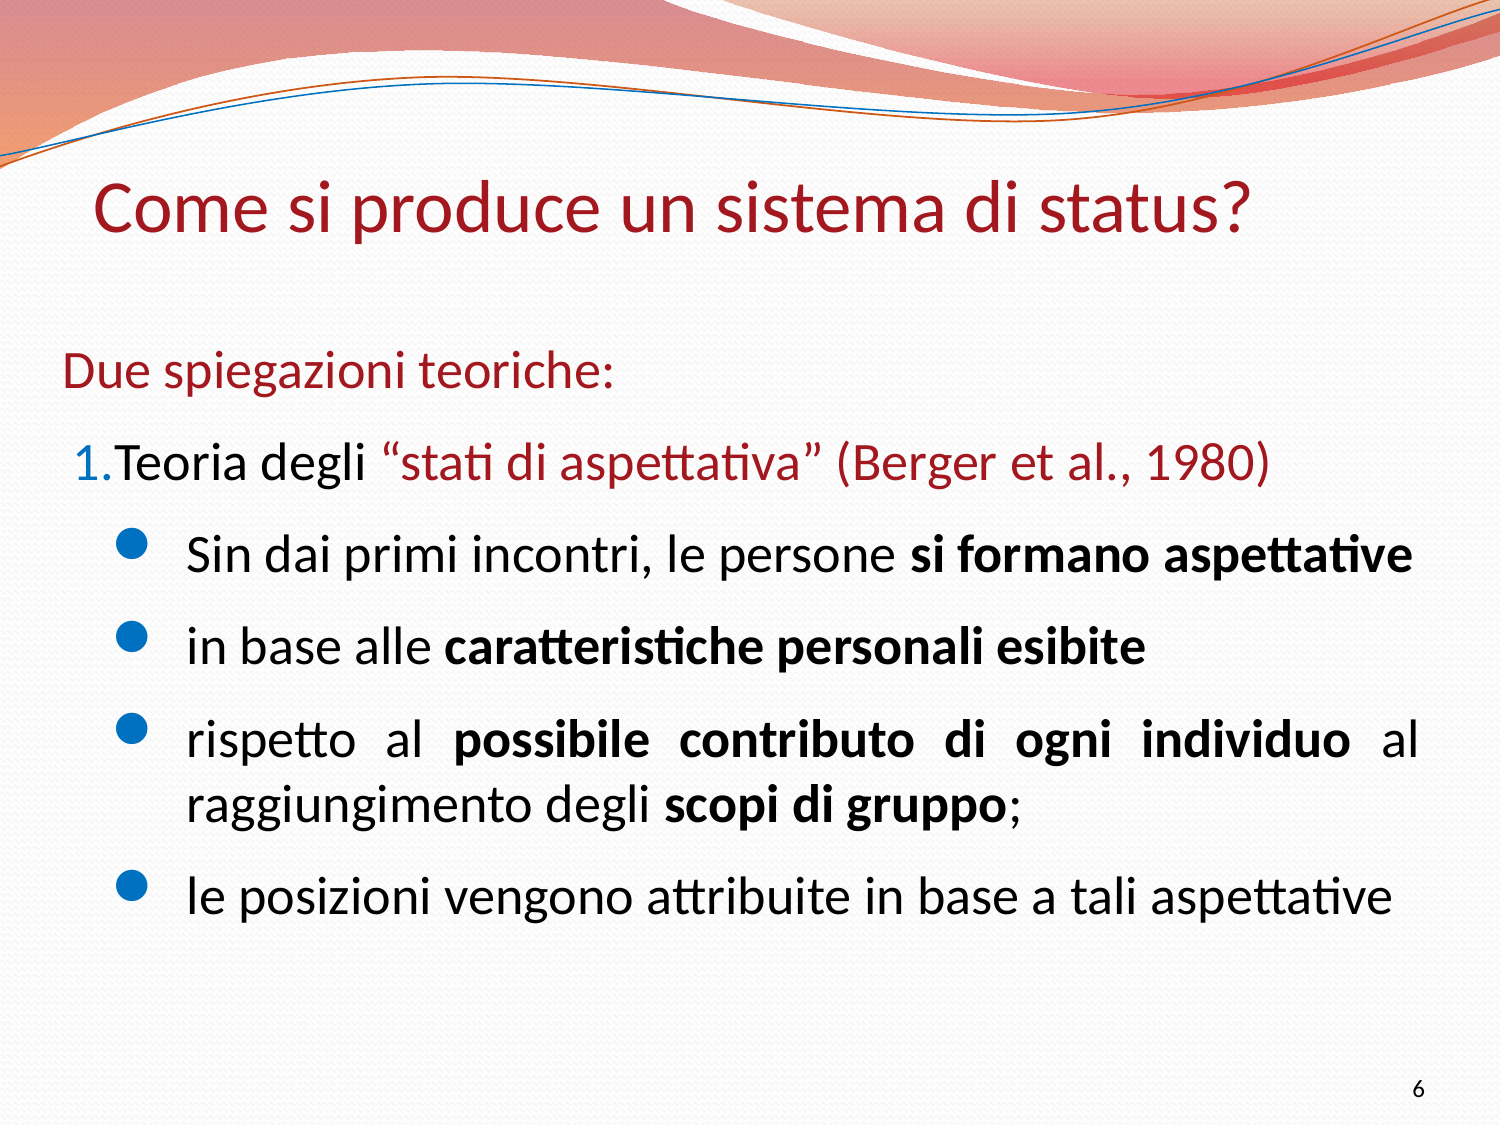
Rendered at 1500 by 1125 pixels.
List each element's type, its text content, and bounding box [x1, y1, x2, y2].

slide_number 6 [1299, 1071, 1425, 1103]
text_box Come si produce un sistema di status? Due spiegazioni teoriche: Teoria degli “stati di aspettativa” (Berger et al., 1980) Sin dai primi incontri, le persone si formano aspettative in base alle caratteristiche personali esibite rispetto al possibile contributo di ogni individuo al raggiungimento degli scopi di gruppo; le posizioni vengono attribuite in base a tali aspettative [0, 149, 1436, 1071]
